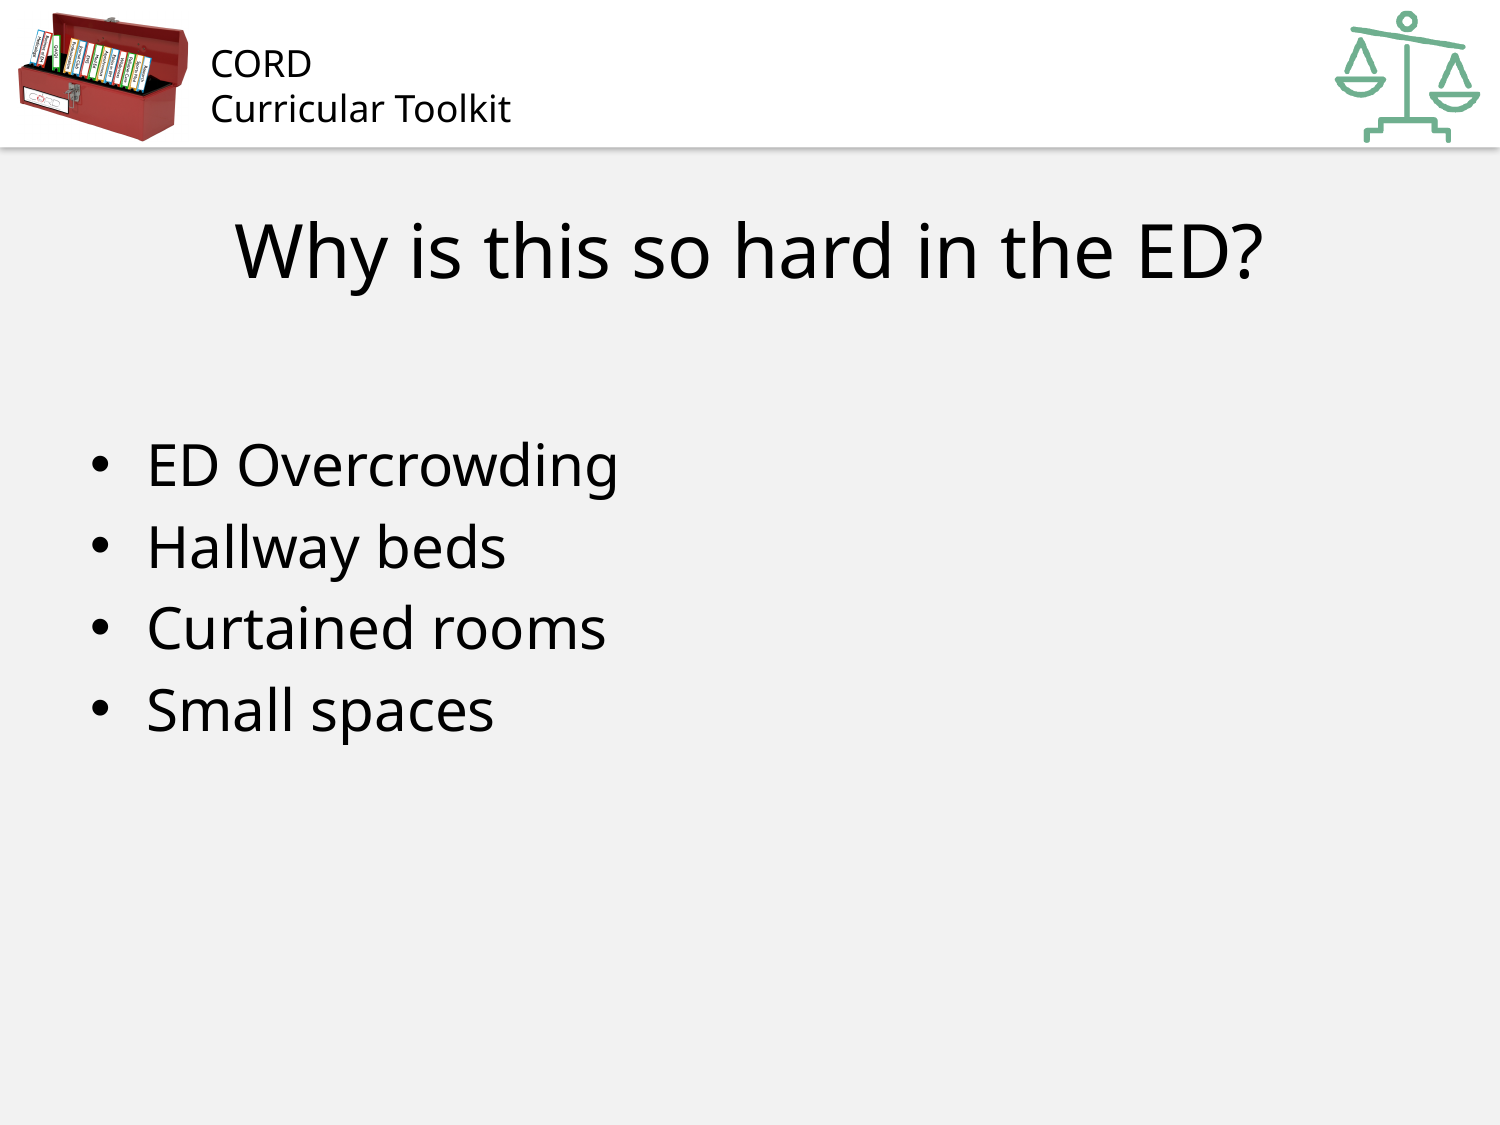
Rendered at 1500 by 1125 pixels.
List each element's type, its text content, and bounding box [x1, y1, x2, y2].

list ED Overcrowding Hallway beds Curtained rooms Small spaces [75, 420, 1425, 1095]
title Why is this so hard in the ED? [75, 154, 1425, 342]
picture [1324, 0, 1489, 159]
